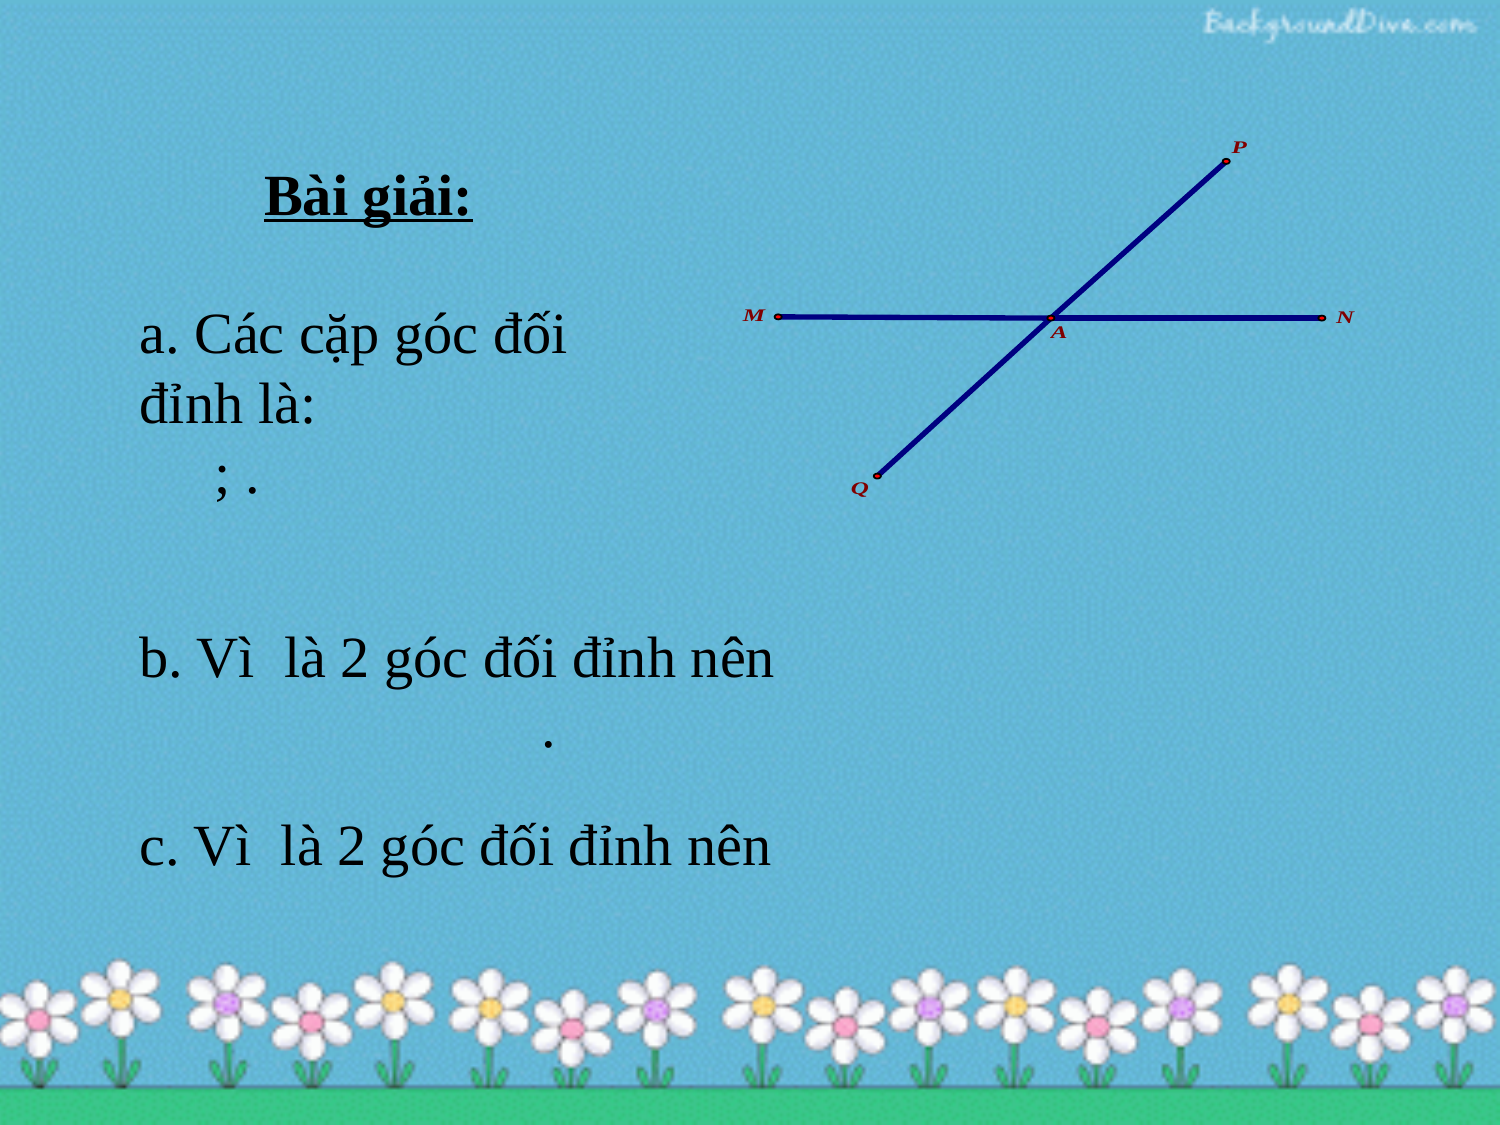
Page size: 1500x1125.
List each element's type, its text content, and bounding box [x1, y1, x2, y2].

picture [0, 0, 1500, 1125]
text_box Bài giải: [149, 149, 588, 235]
